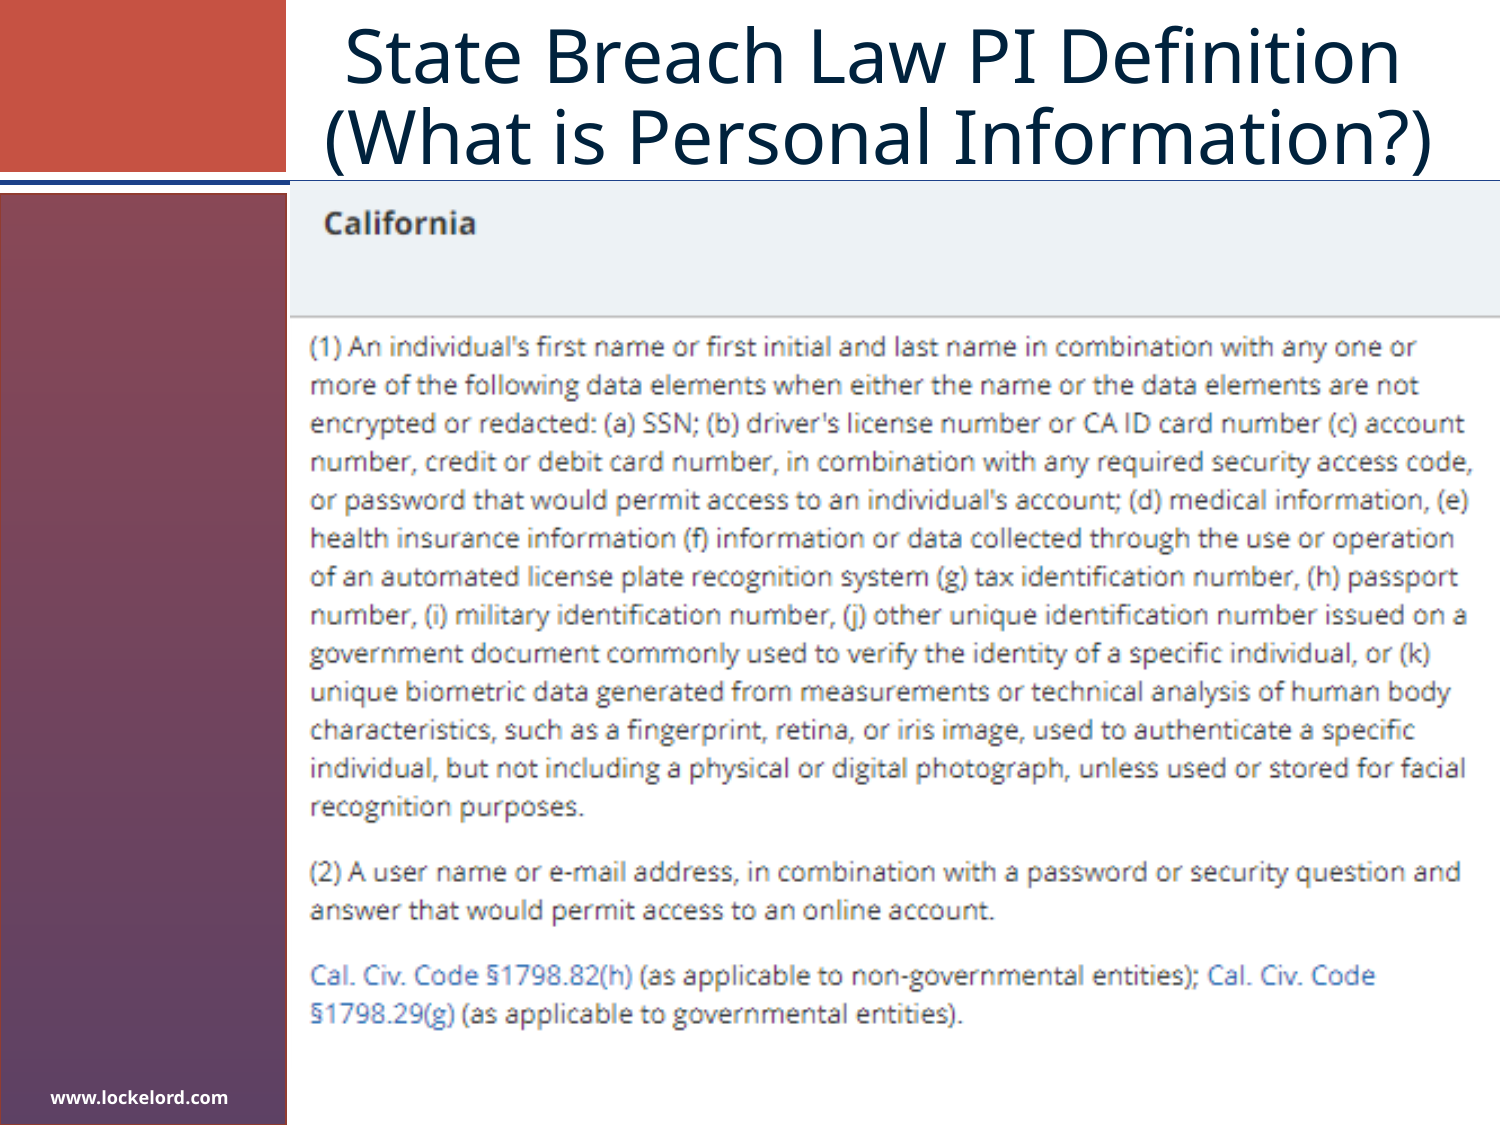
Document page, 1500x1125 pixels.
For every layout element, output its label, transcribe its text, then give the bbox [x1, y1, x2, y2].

picture [290, 181, 1500, 1069]
title State Breach Law PI Definition (What is Personal Information?) [324, 18, 1475, 181]
